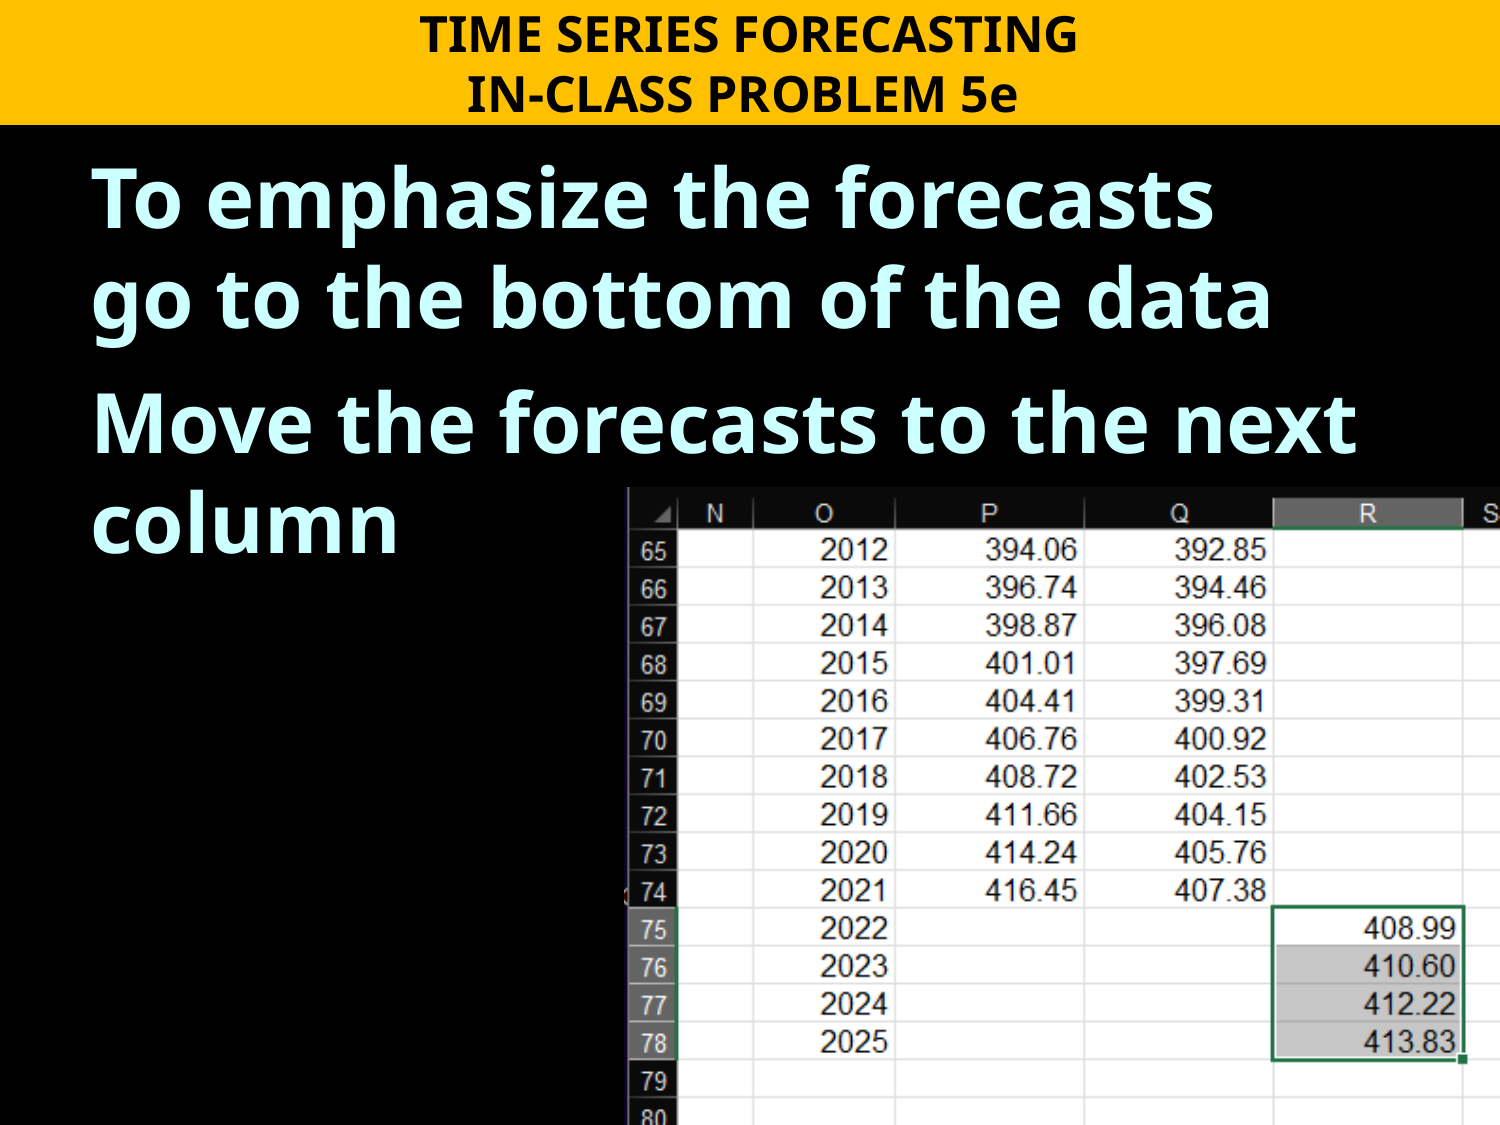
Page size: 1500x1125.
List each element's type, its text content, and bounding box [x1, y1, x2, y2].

list To emphasize the forecasts go to the bottom of the data Move the forecasts to the next column [75, 137, 1425, 1063]
text_box TIME SERIES FORECASTING IN-CLASS PROBLEM 5e [0, 0, 1500, 125]
picture [623, 487, 1500, 1125]
